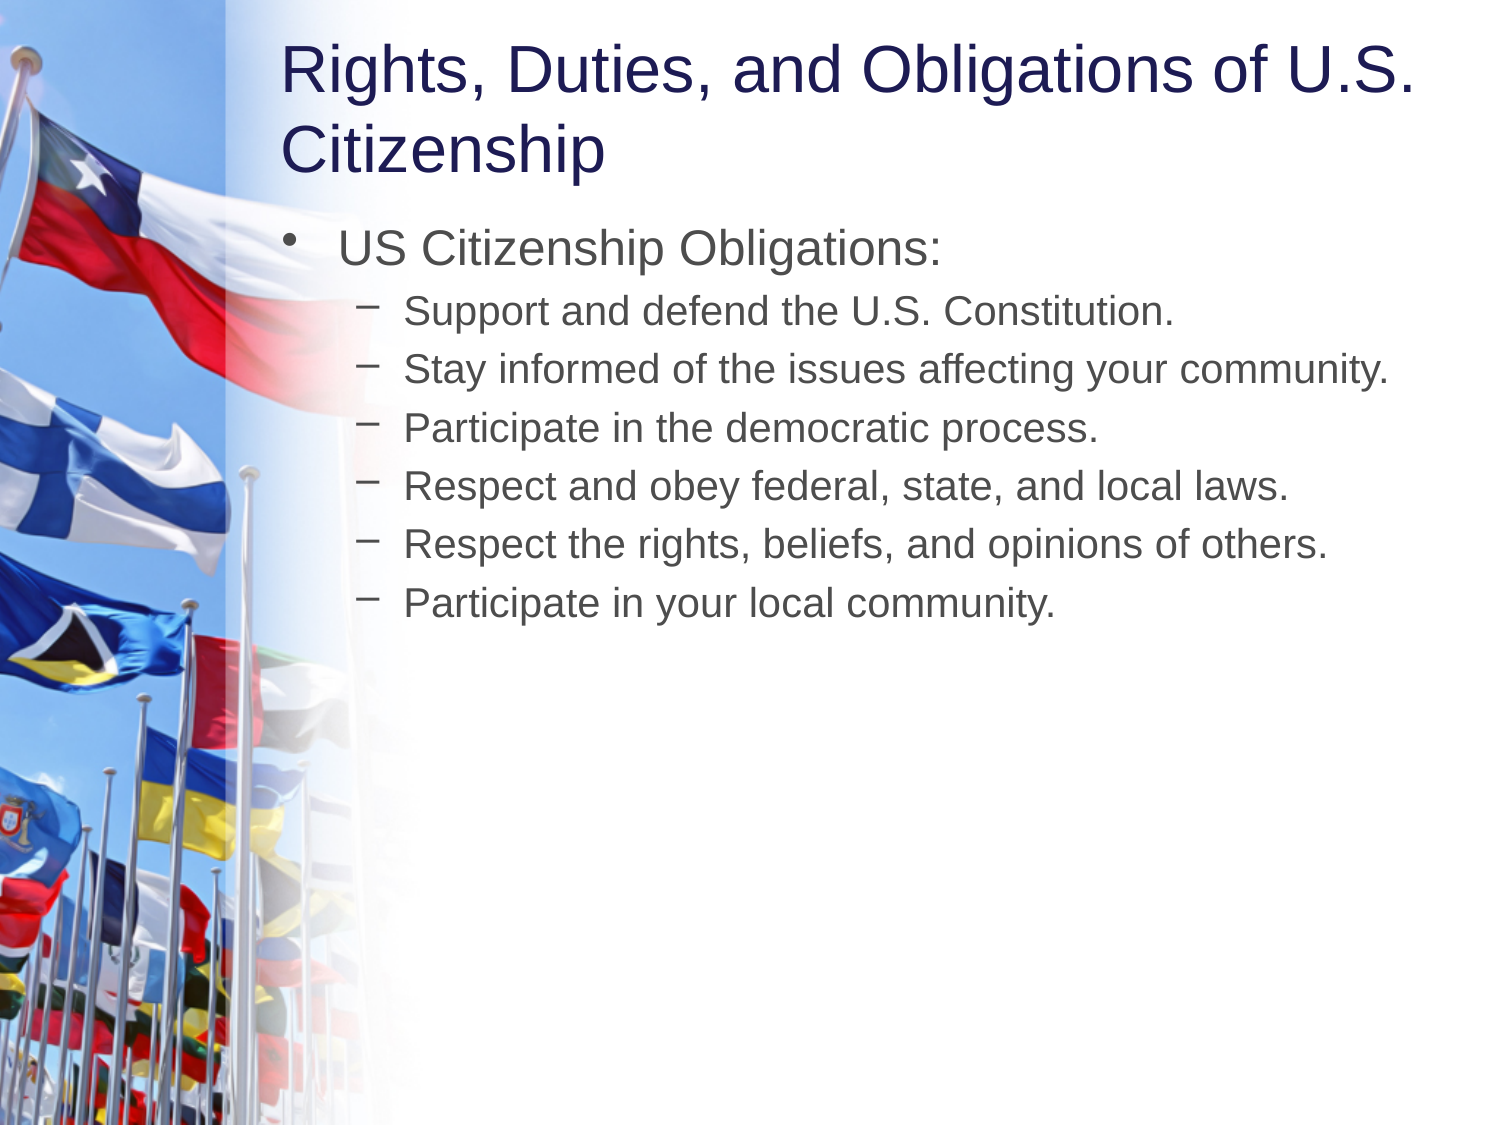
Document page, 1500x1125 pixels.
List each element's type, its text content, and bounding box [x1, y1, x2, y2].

list US Citizenship Obligations: Support and defend the U.S. Constitution. Stay informed of the issues affecting your community. Participate in the democratic process. Respect and obey federal, state, and local laws. Respect the rights, beliefs, and opinions of others. Participate in your local community. [266, 207, 1471, 1036]
title Rights, Duties, and Obligations of U.S. Citizenship [265, 24, 1447, 188]
picture [0, 0, 1500, 1125]
